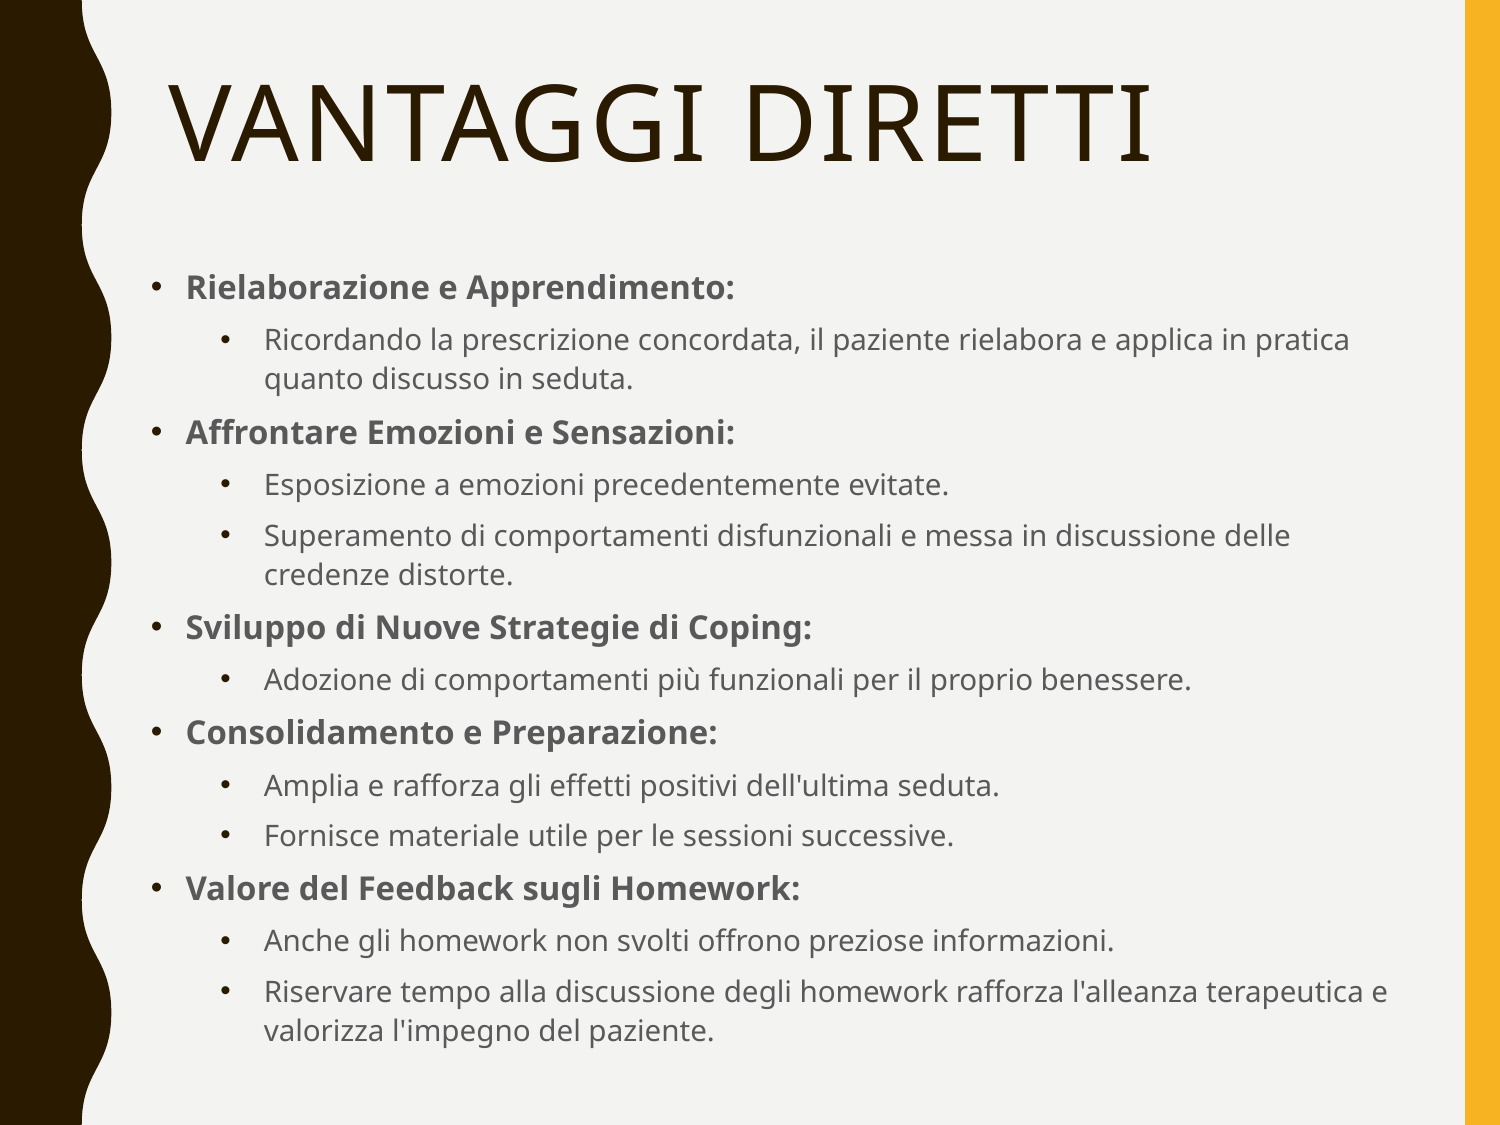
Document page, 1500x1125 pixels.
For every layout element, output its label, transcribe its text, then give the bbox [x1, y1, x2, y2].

title Vantaggi diretti [154, 62, 1407, 255]
list Rielaborazione e Apprendimento: Ricordando la prescrizione concordata, il paziente rielabora e applica in pratica quanto discusso in seduta. Affrontare Emozioni e Sensazioni: Esposizione a emozioni precedentemente evitate. Superamento di comportamenti disfunzionali e messa in discussione delle credenze distorte. Sviluppo di Nuove Strategie di Coping: Adozione di comportamenti più funzionali per il proprio benessere. Consolidamento e Preparazione: Amplia e rafforza gli effetti positivi dell'ultima seduta. Fornisce materiale utile per le sessioni successive. Valore del Feedback sugli Homework: Anche gli homework non svolti offrono preziose informazioni. Riservare tempo alla discussione degli homework rafforza l'alleanza terapeutica e valorizza l'impegno del paziente. [135, 255, 1424, 1063]
